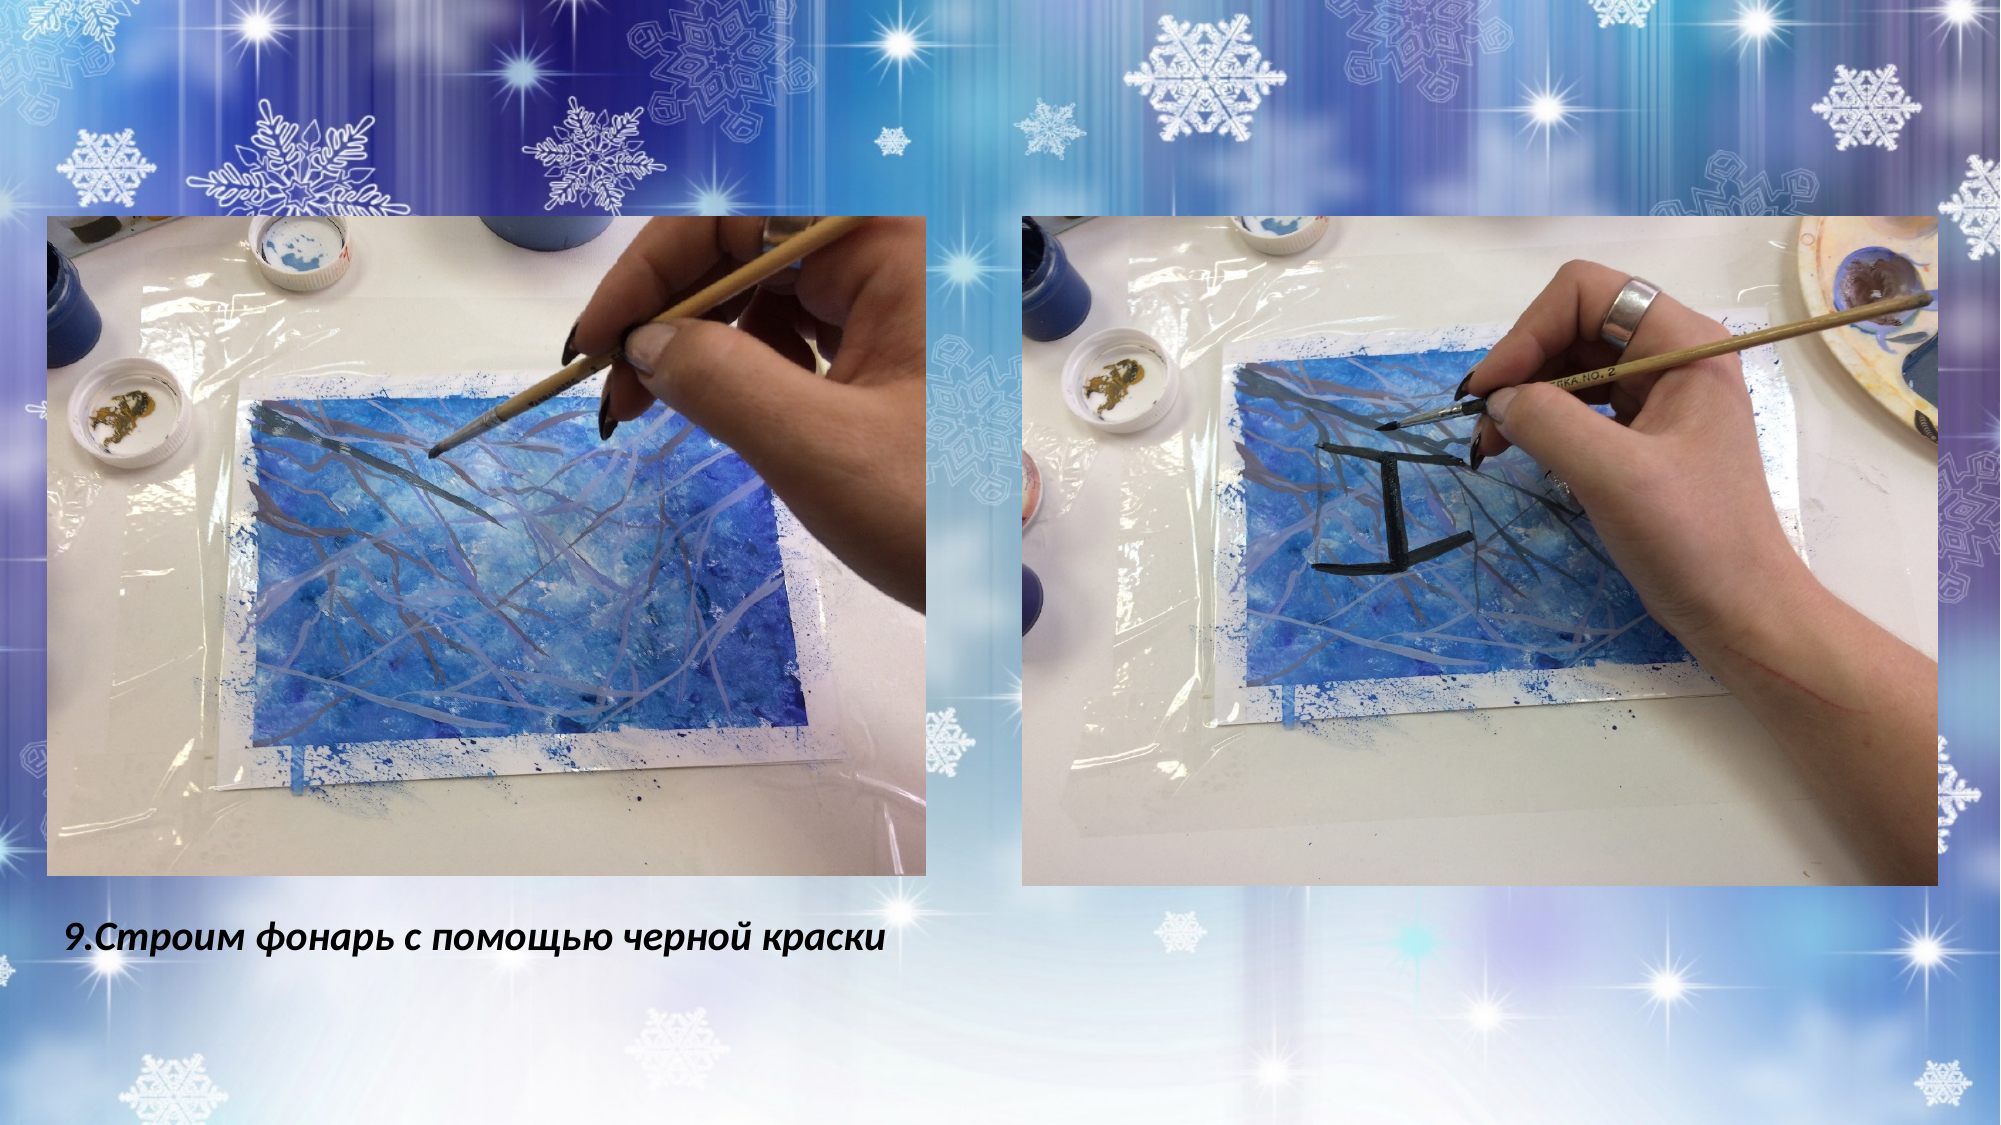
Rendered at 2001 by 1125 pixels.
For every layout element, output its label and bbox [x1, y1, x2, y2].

picture [0, 0, 2000, 1125]
list [47, 216, 926, 876]
